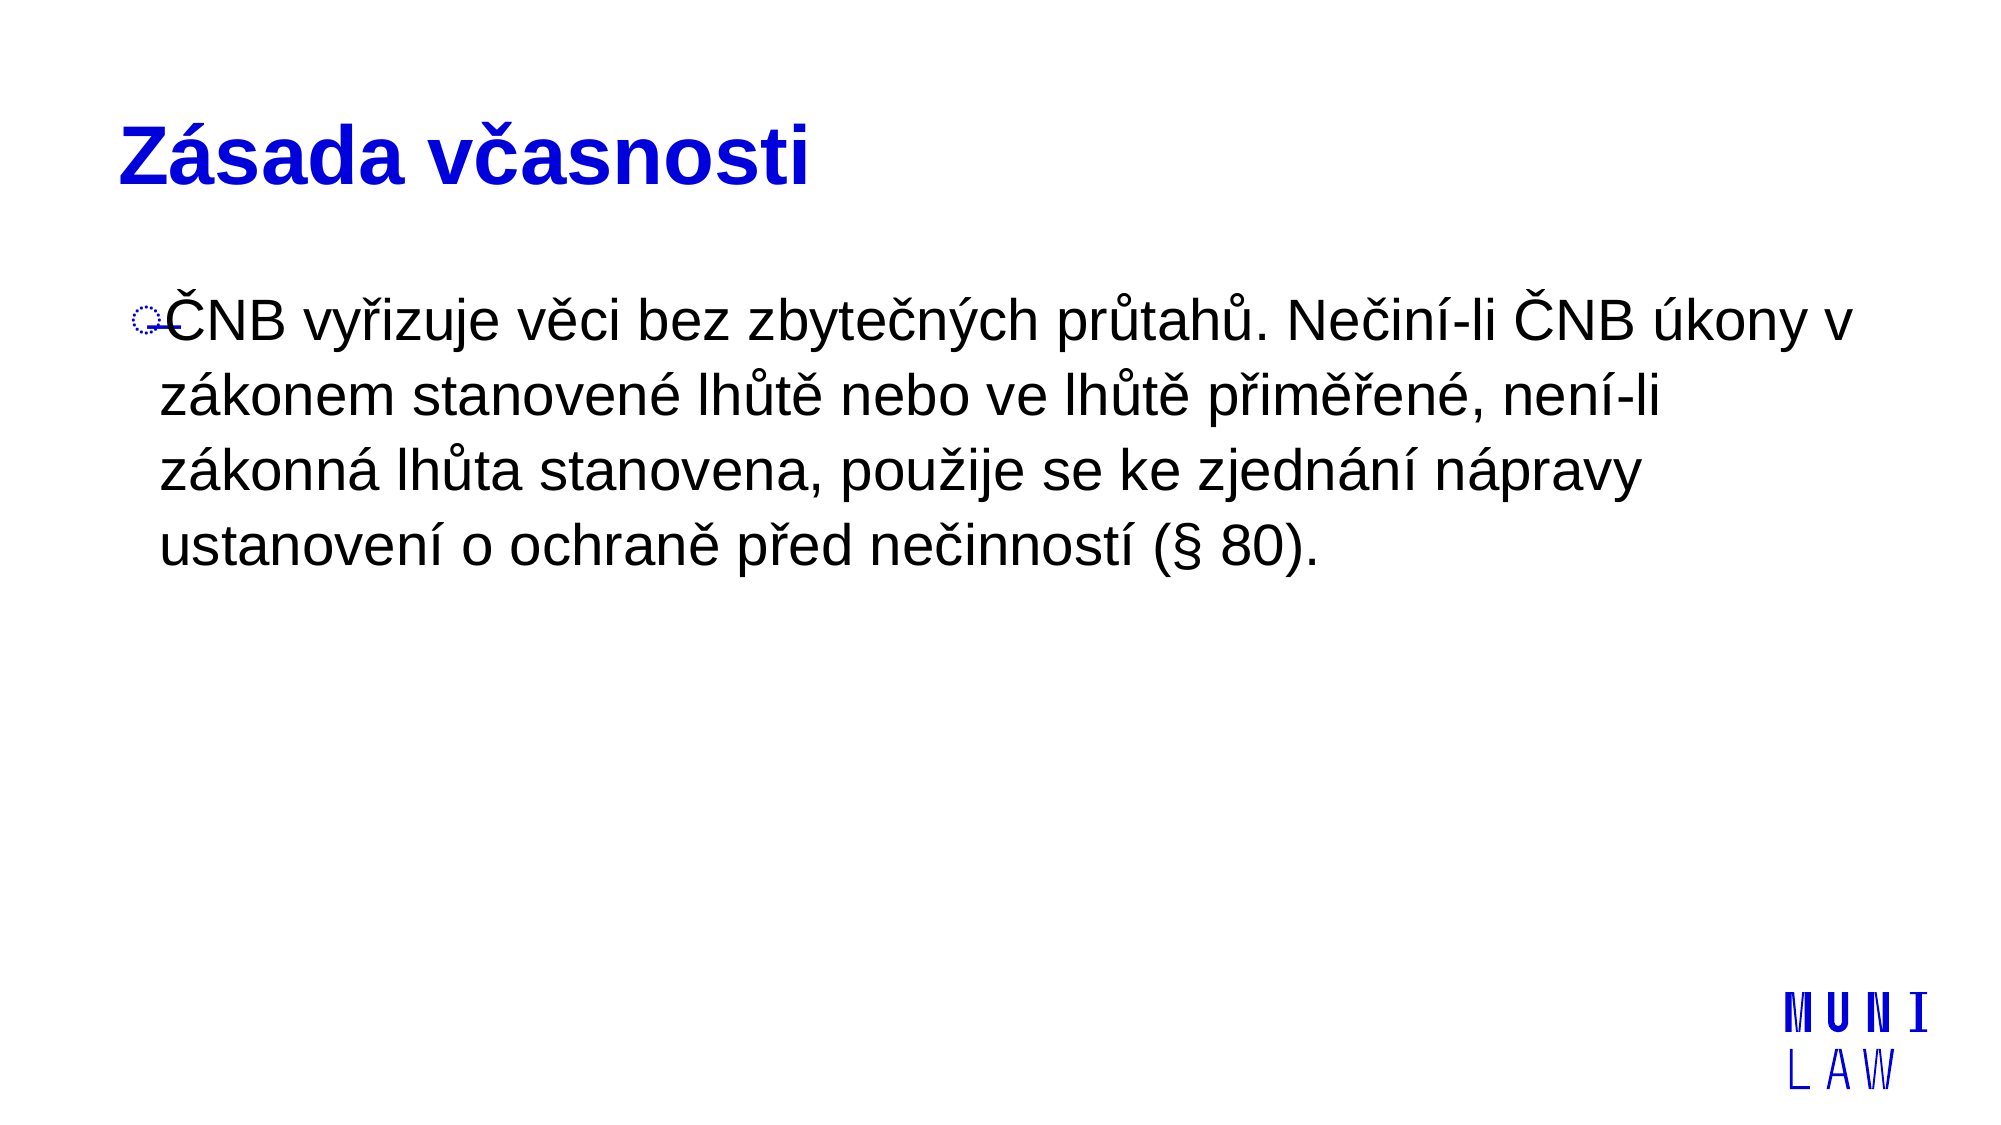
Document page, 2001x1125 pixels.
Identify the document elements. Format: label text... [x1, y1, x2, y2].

title Zásada včasnosti [118, 118, 1883, 193]
list ČNB vyřizuje věci bez zbytečných průtahů. Nečiní-li ČNB úkony v zákonem stanovené lhůtě nebo ve lhůtě přiměřené, není-li zákonná lhůta stanovena, použije se ke zjednání nápravy ustanovení o ochraně před nečinností (§ 80). [118, 277, 1883, 957]
